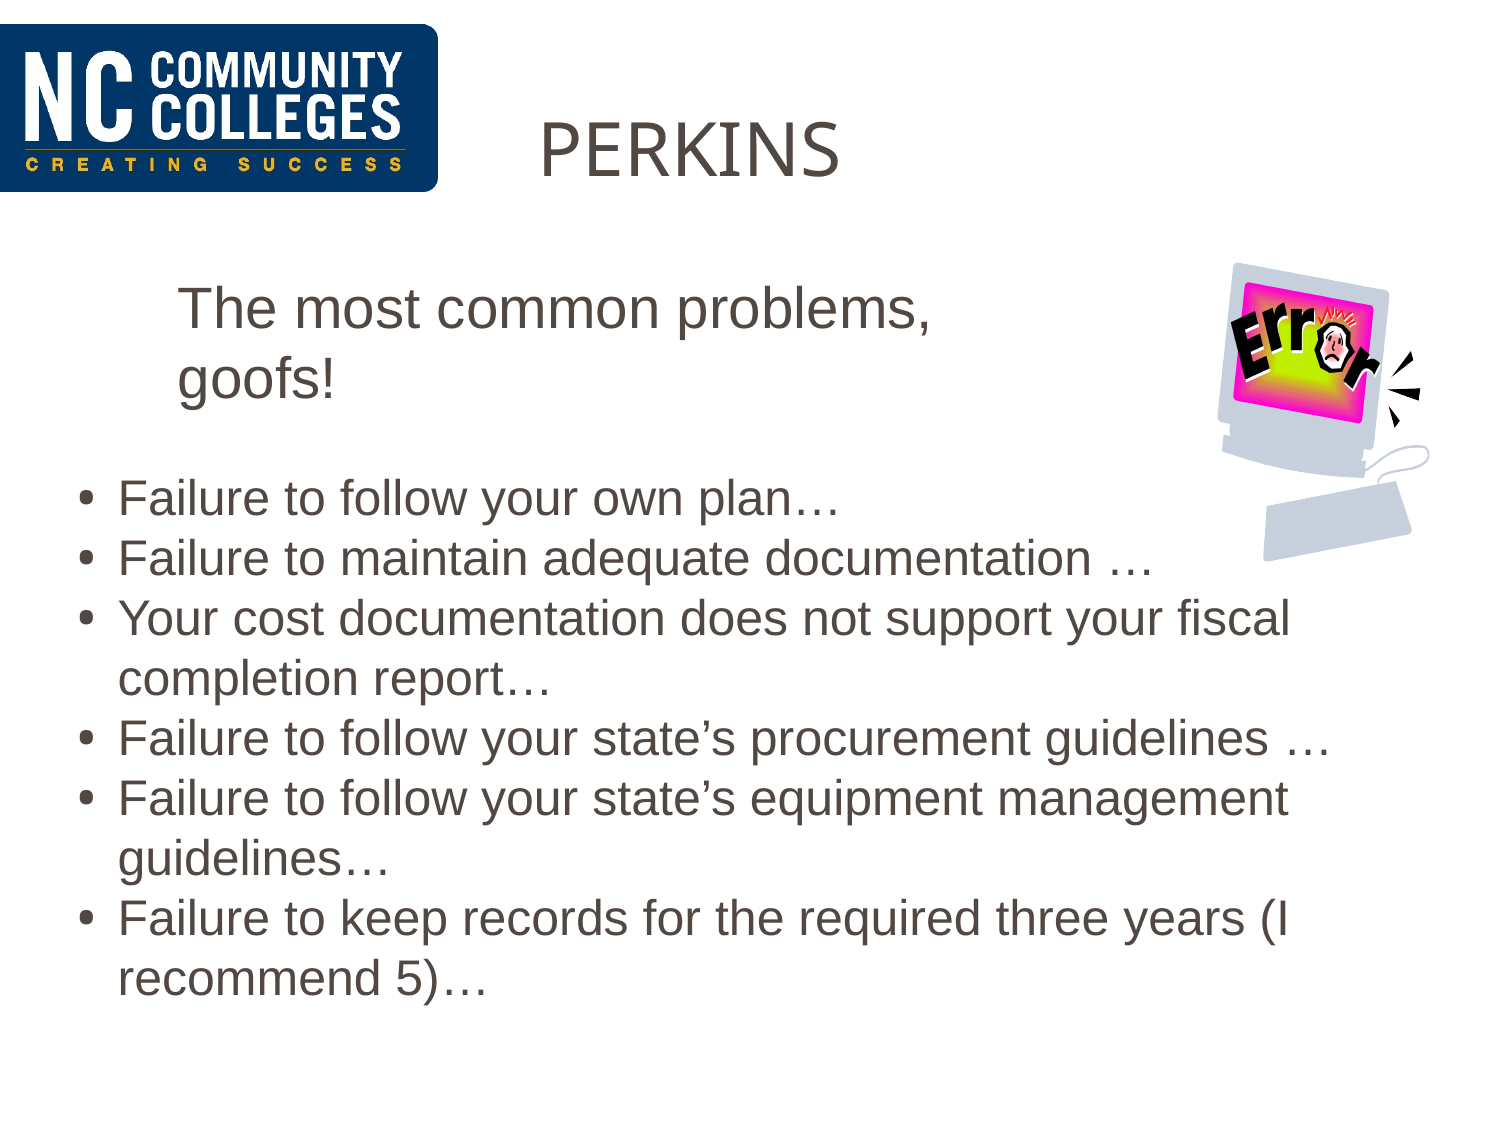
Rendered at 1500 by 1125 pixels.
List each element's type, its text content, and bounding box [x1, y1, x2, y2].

list Failure to follow your own plan… Failure to maintain adequate documentation … Your cost documentation does not support your fiscal completion report… Failure to follow your state’s procurement guidelines … Failure to follow your state’s equipment management guidelines… Failure to keep records for the required three years (I recommend 5)… [62, 458, 1413, 1019]
picture [1216, 262, 1431, 562]
picture [0, 24, 438, 192]
text_box The most common problems, goofs! [170, 262, 968, 418]
text_box PERKINS [537, 12, 1364, 193]
